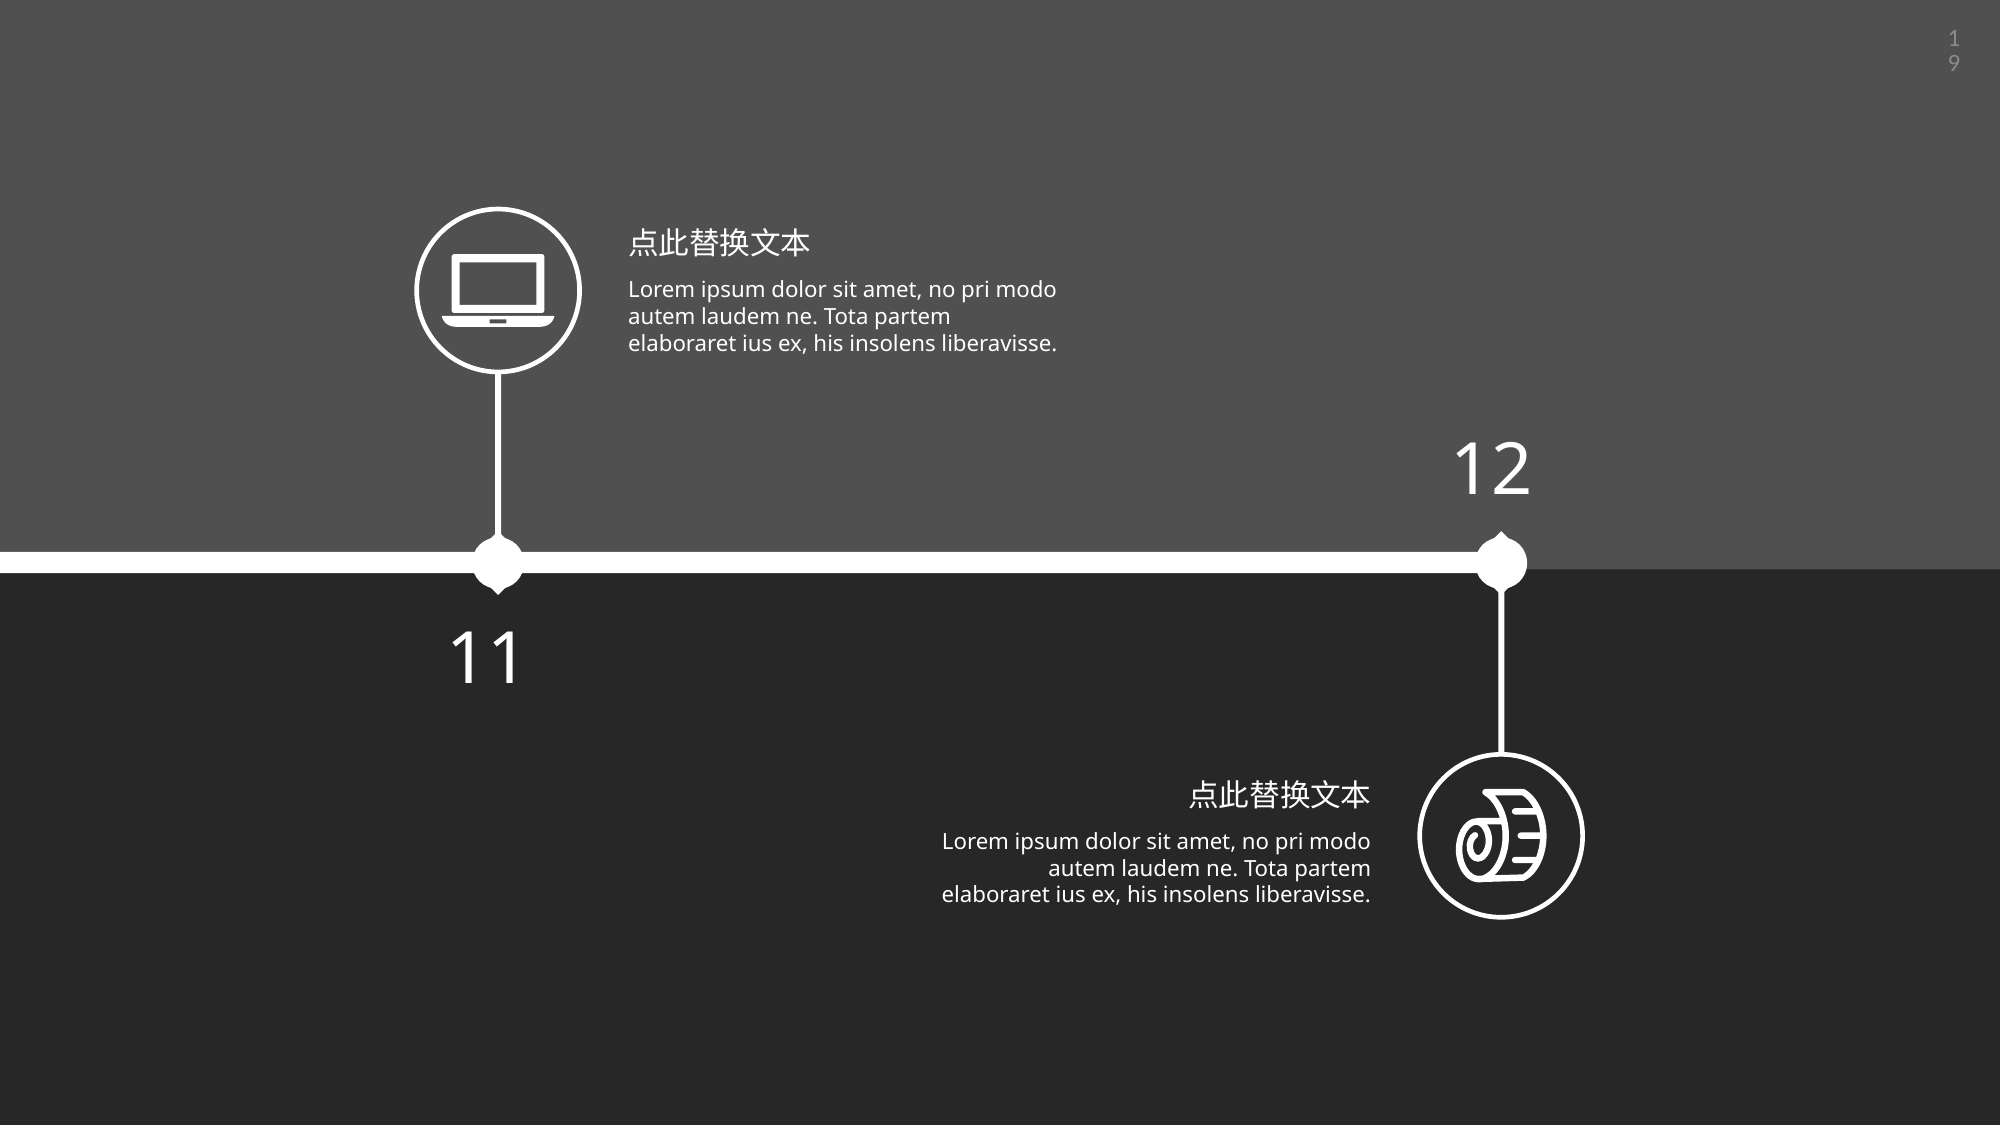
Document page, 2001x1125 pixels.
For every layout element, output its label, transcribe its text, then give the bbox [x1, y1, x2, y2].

text_box 12 [1450, 415, 1554, 517]
text_box [522, 551, 1477, 574]
text_box [495, 375, 502, 534]
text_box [1419, 754, 1583, 918]
text_box [472, 531, 525, 596]
slide_number 19 [1932, 26, 1984, 47]
text_box [0, 0, 2000, 569]
text_box [0, 551, 474, 574]
text_box 点此替换文本 [1136, 775, 1372, 817]
text_box [1498, 593, 1505, 752]
text_box [0, 569, 2000, 1125]
text_box 11 [446, 604, 550, 706]
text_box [416, 208, 580, 372]
text_box Lorem ipsum dolor sit amet, no pri modo autem laudem ne. Tota partem elaboraret ius ex, his insolens liberavisse. [628, 265, 1061, 366]
text_box 点此替换文本 [628, 224, 864, 265]
text_box Lorem ipsum dolor sit amet, no pri modo autem laudem ne. Tota partem elaboraret ius ex, his insolens liberavisse. [938, 817, 1372, 917]
text_box [1475, 531, 1528, 596]
